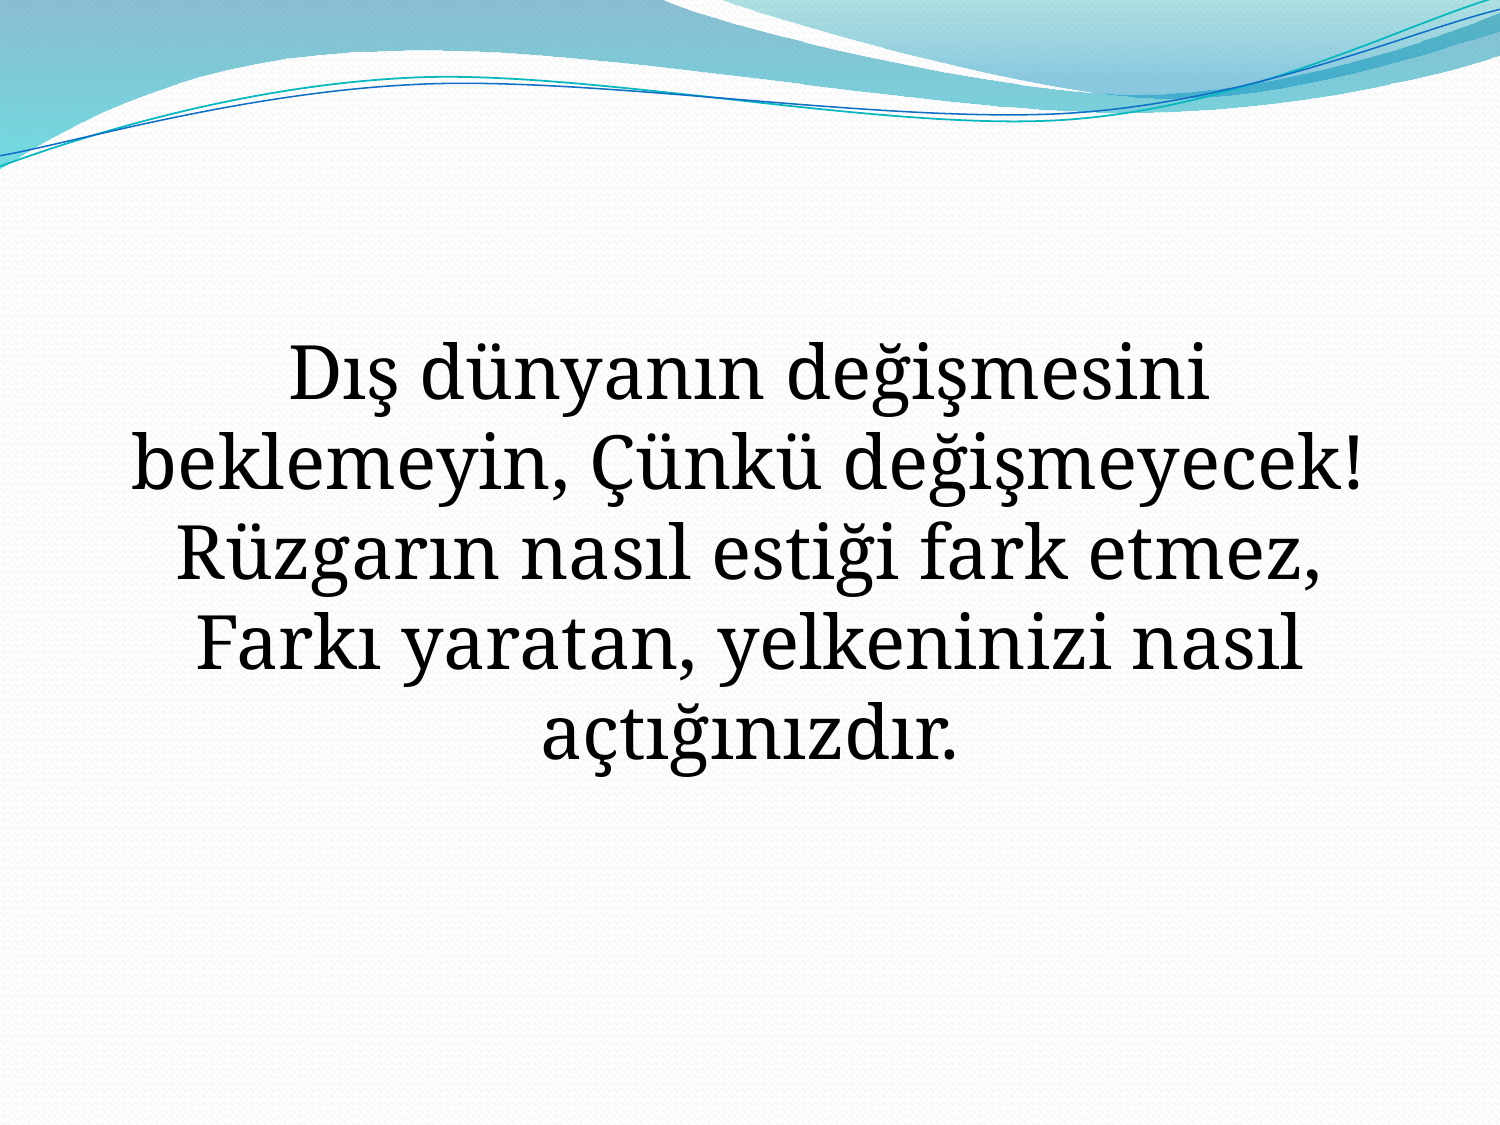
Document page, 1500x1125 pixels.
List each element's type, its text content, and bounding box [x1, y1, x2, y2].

list Dış dünyanın değişmesini beklemeyin, Çünkü değişmeyecek! Rüzgarın nasıl estiği fark etmez, Farkı yaratan, yelkeninizi nasıl açtığınızdır. [75, 317, 1425, 1038]
